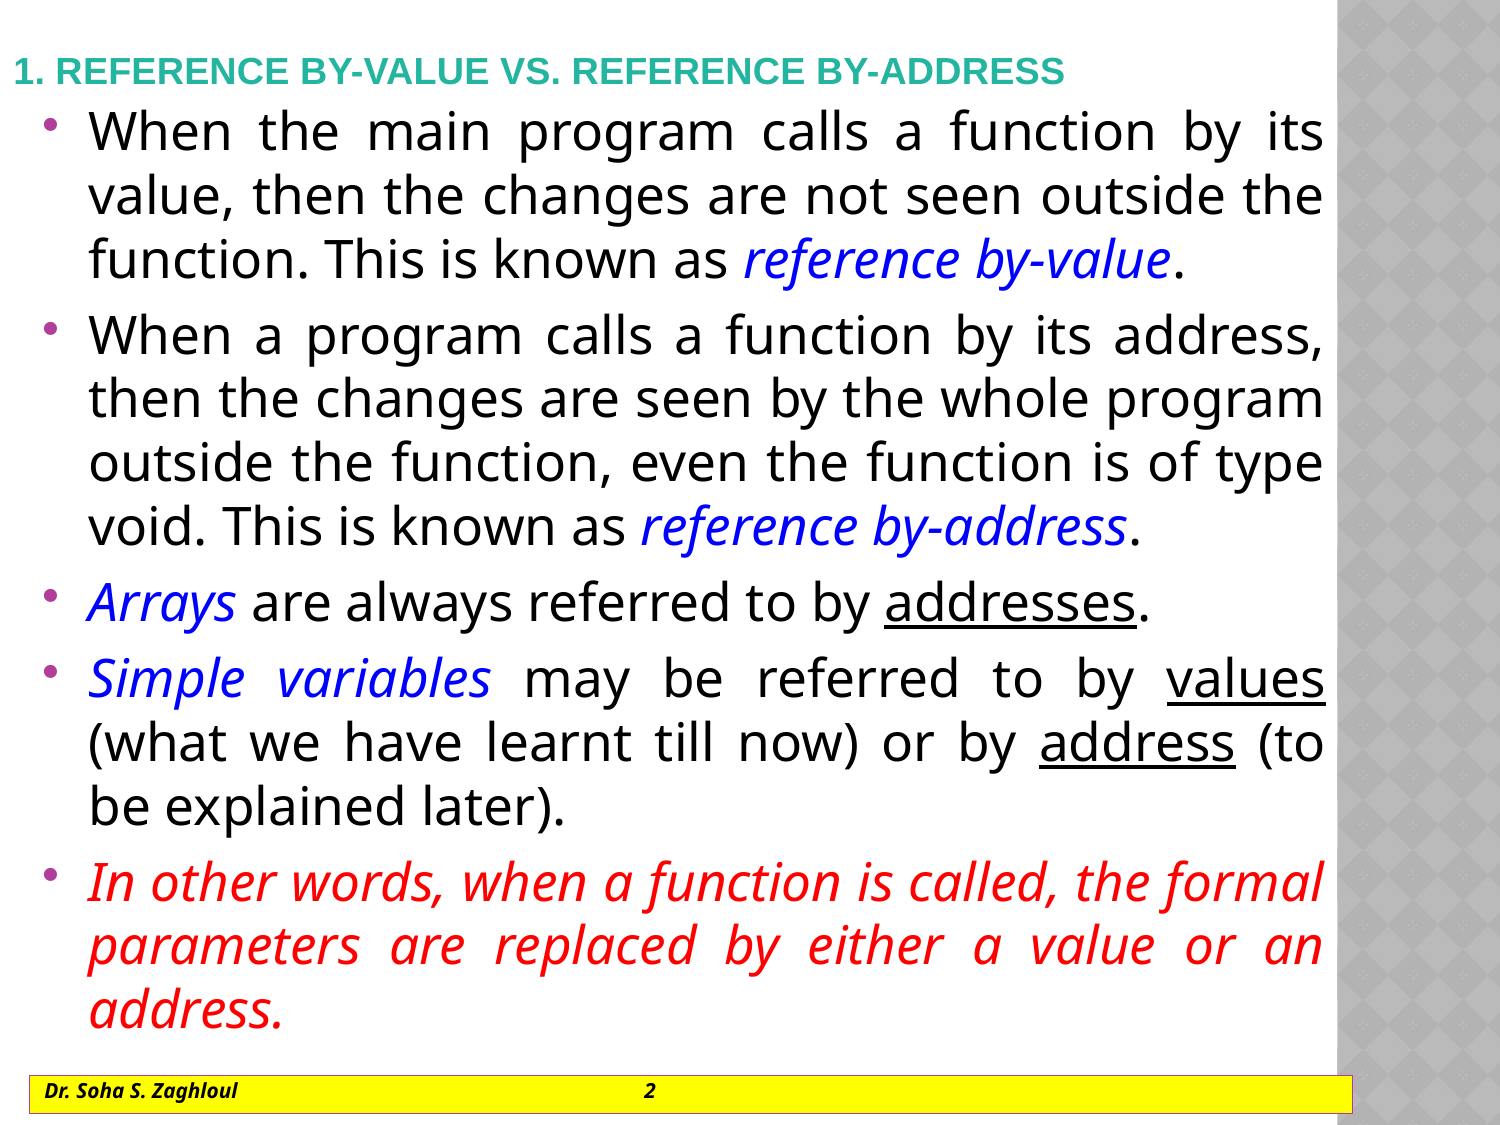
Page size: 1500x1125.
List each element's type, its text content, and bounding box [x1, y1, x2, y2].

text_box Dr. Soha S. Zaghloul 2 [29, 1075, 1353, 1114]
list When the main program calls a function by its value, then the changes are not seen outside the function. This is known as reference by-value. When a program calls a function by its address, then the changes are seen by the whole program outside the function, even the function is of type void. This is known as reference by-address. Arrays are always referred to by addresses. Simple variables may be referred to by values (what we have learnt till now) or by address (to be explained later). In other words, when a function is called, the formal parameters are replaced by either a value or an address. [29, 93, 1341, 1059]
title 1. Reference by-value vs. reference by-address [5, 19, 1341, 93]
